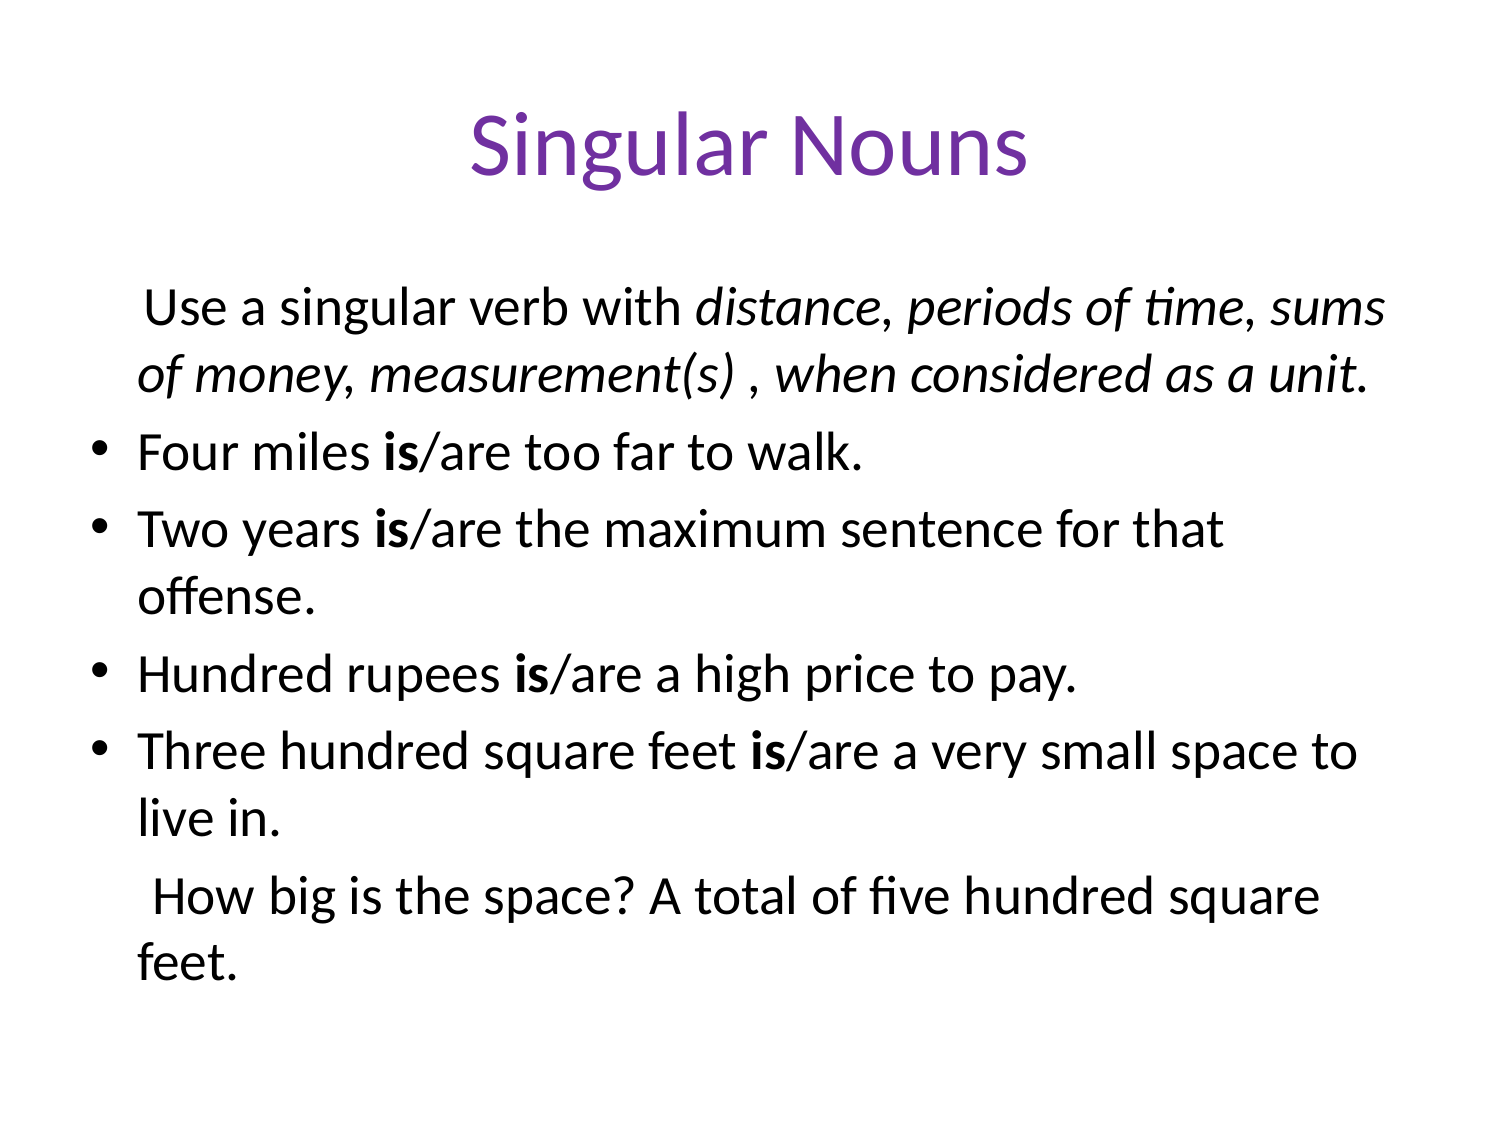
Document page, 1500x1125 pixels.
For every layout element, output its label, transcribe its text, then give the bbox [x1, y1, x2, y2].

title Singular Nouns [75, 45, 1425, 233]
list Use a singular verb with distance, periods of time, sums of money, measurement(s) , when considered as a unit. Four miles is/are too far to walk. Two years is/are the maximum sentence for that offense. Hundred rupees is/are a high price to pay. Three hundred square feet is/are a very small space to live in. How big is the space? A total of five hundred square feet. [75, 262, 1425, 1075]
